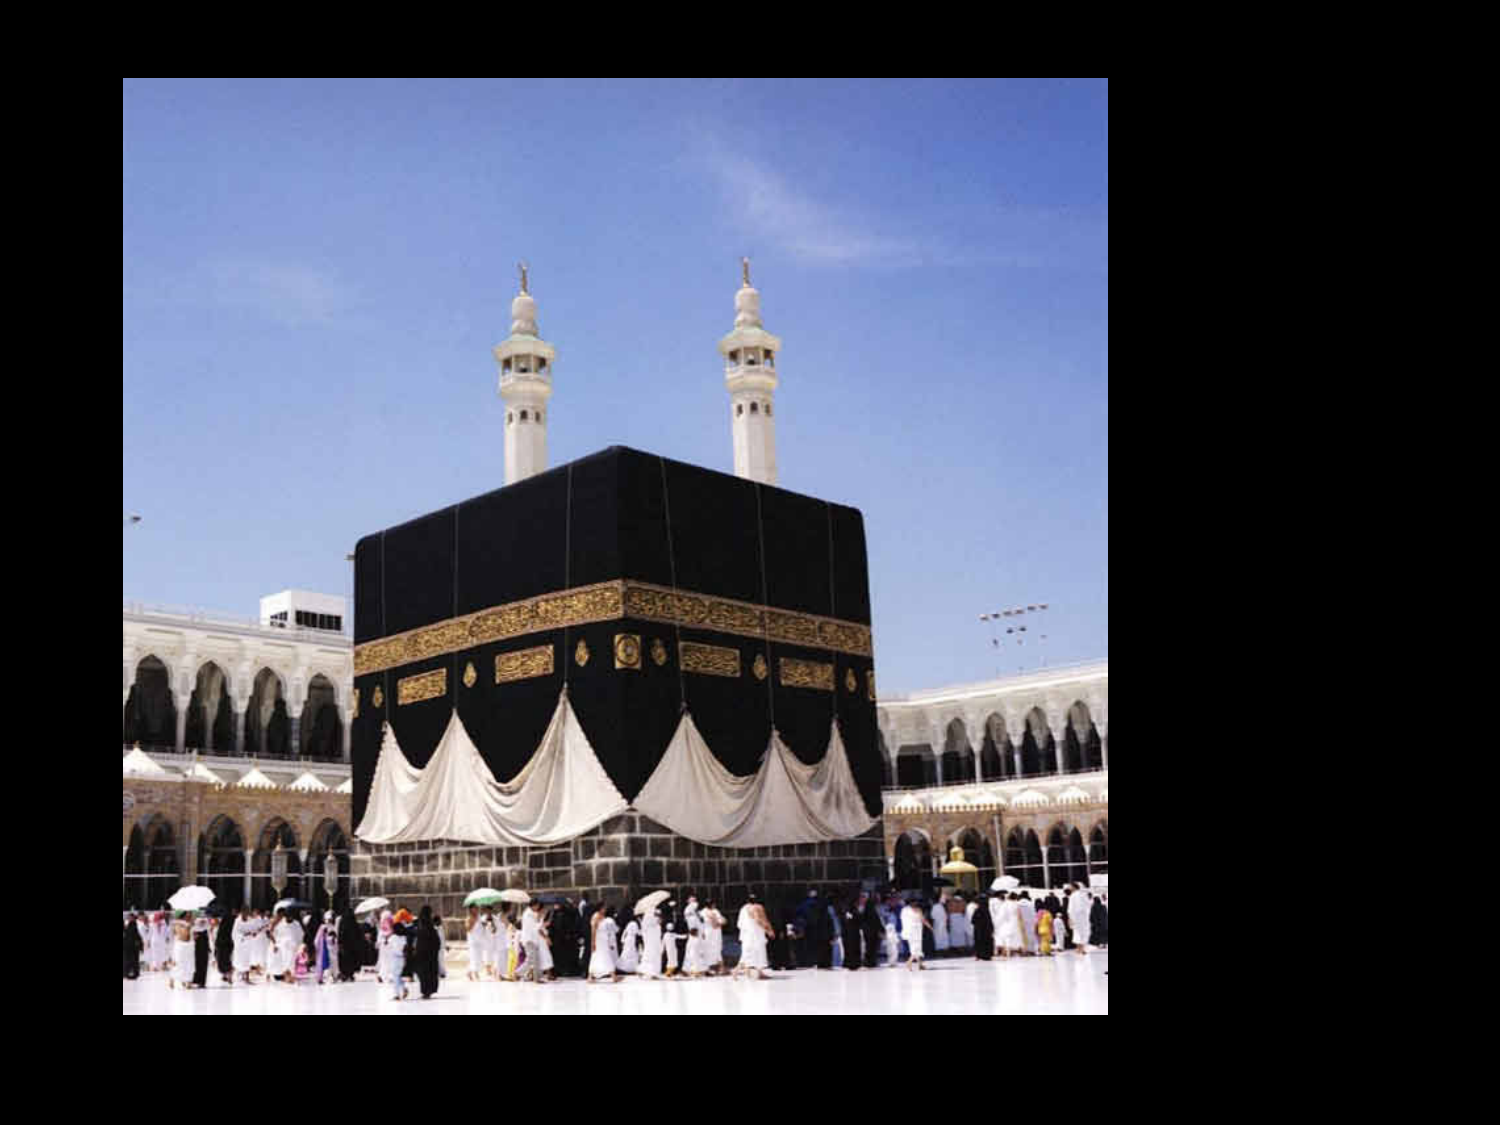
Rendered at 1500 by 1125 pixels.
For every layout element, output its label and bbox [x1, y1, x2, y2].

picture [123, 77, 1109, 1016]
